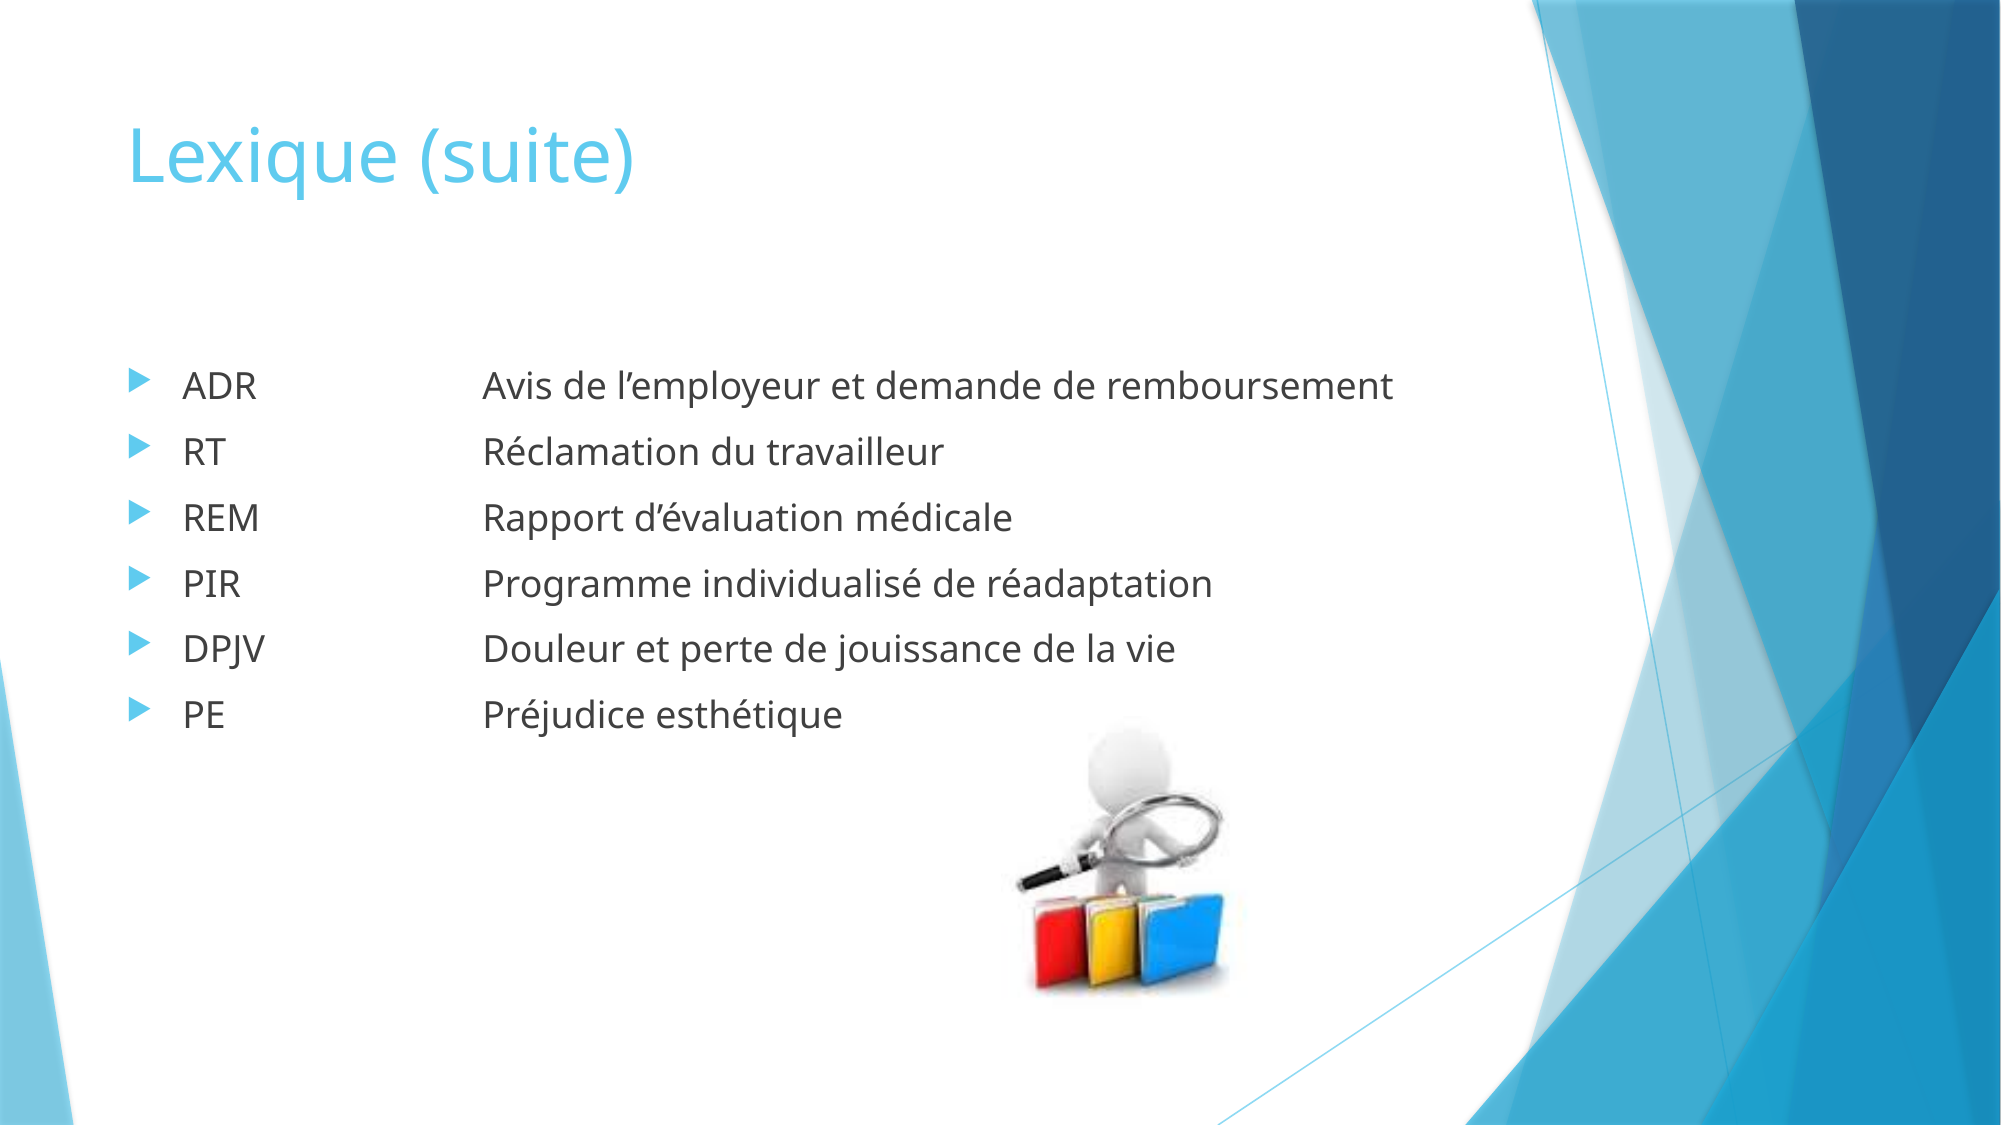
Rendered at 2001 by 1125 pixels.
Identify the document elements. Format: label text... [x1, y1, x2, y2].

list ADR Avis de l’employeur et demande de remboursement RT Réclamation du travailleur REM Rapport d’évaluation médicale PIR Programme individualisé de réadaptation DPJV Douleur et perte de jouissance de la vie PE Préjudice esthétique [111, 354, 1522, 992]
picture [1000, 716, 1255, 1012]
title Lexique (suite) [111, 99, 1522, 317]
